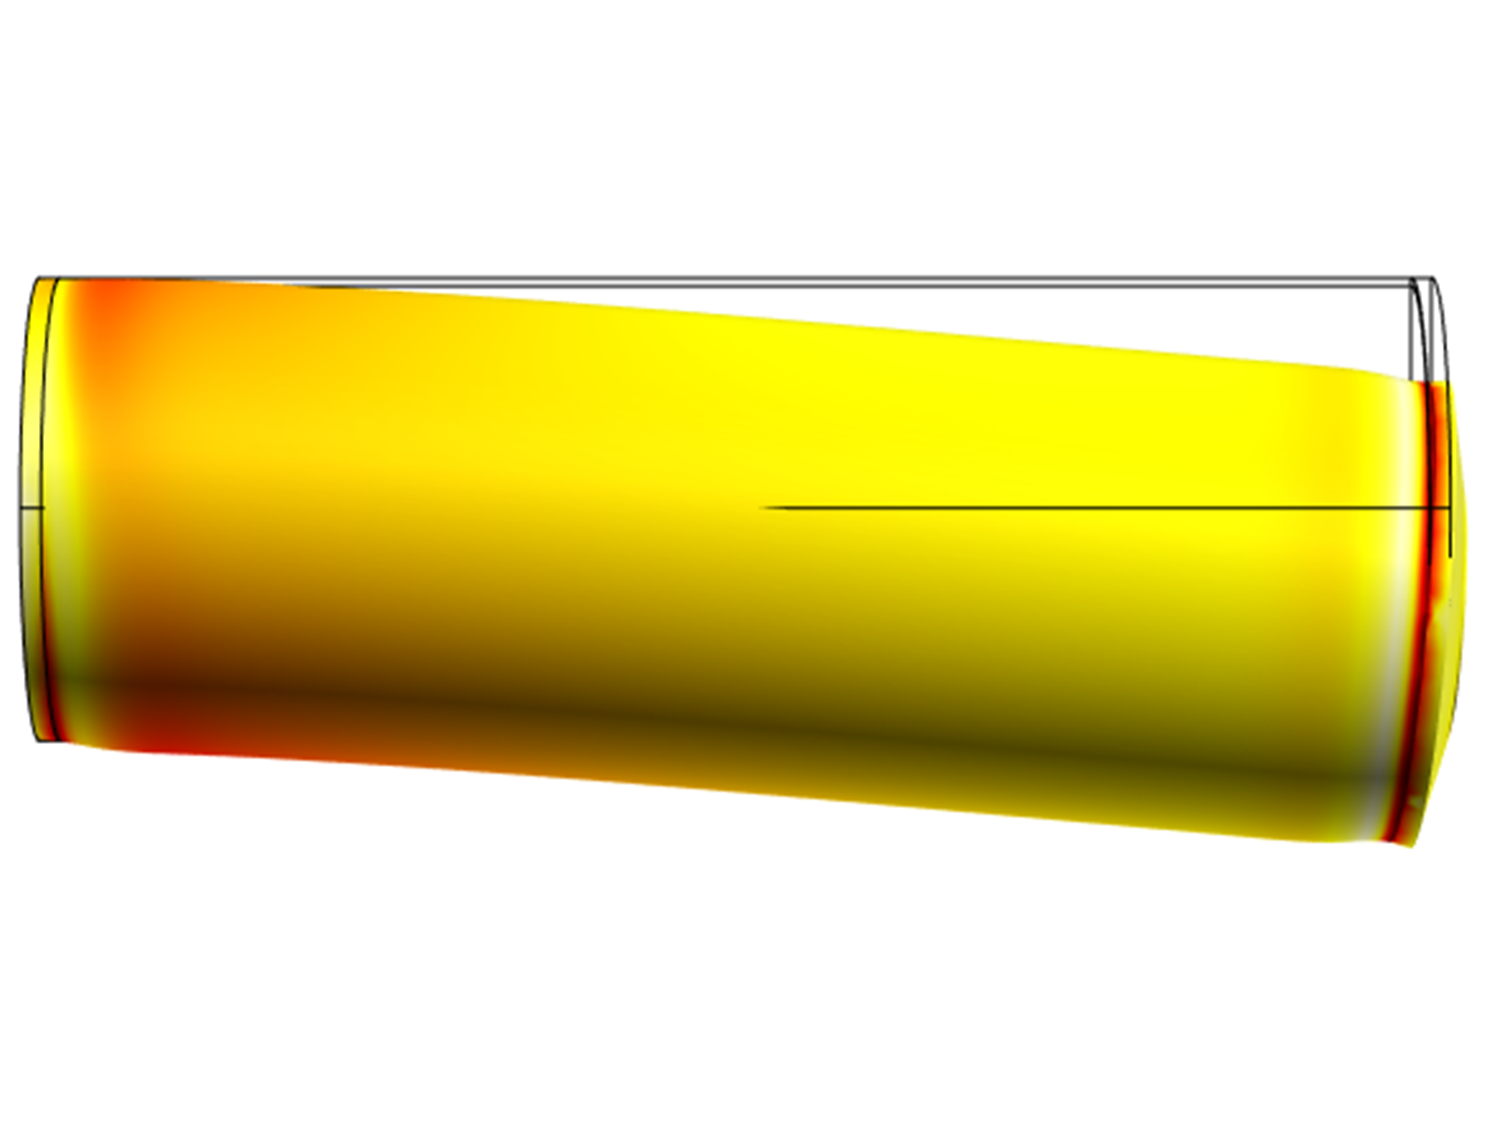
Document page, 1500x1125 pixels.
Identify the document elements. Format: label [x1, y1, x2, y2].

picture [0, 252, 1500, 874]
